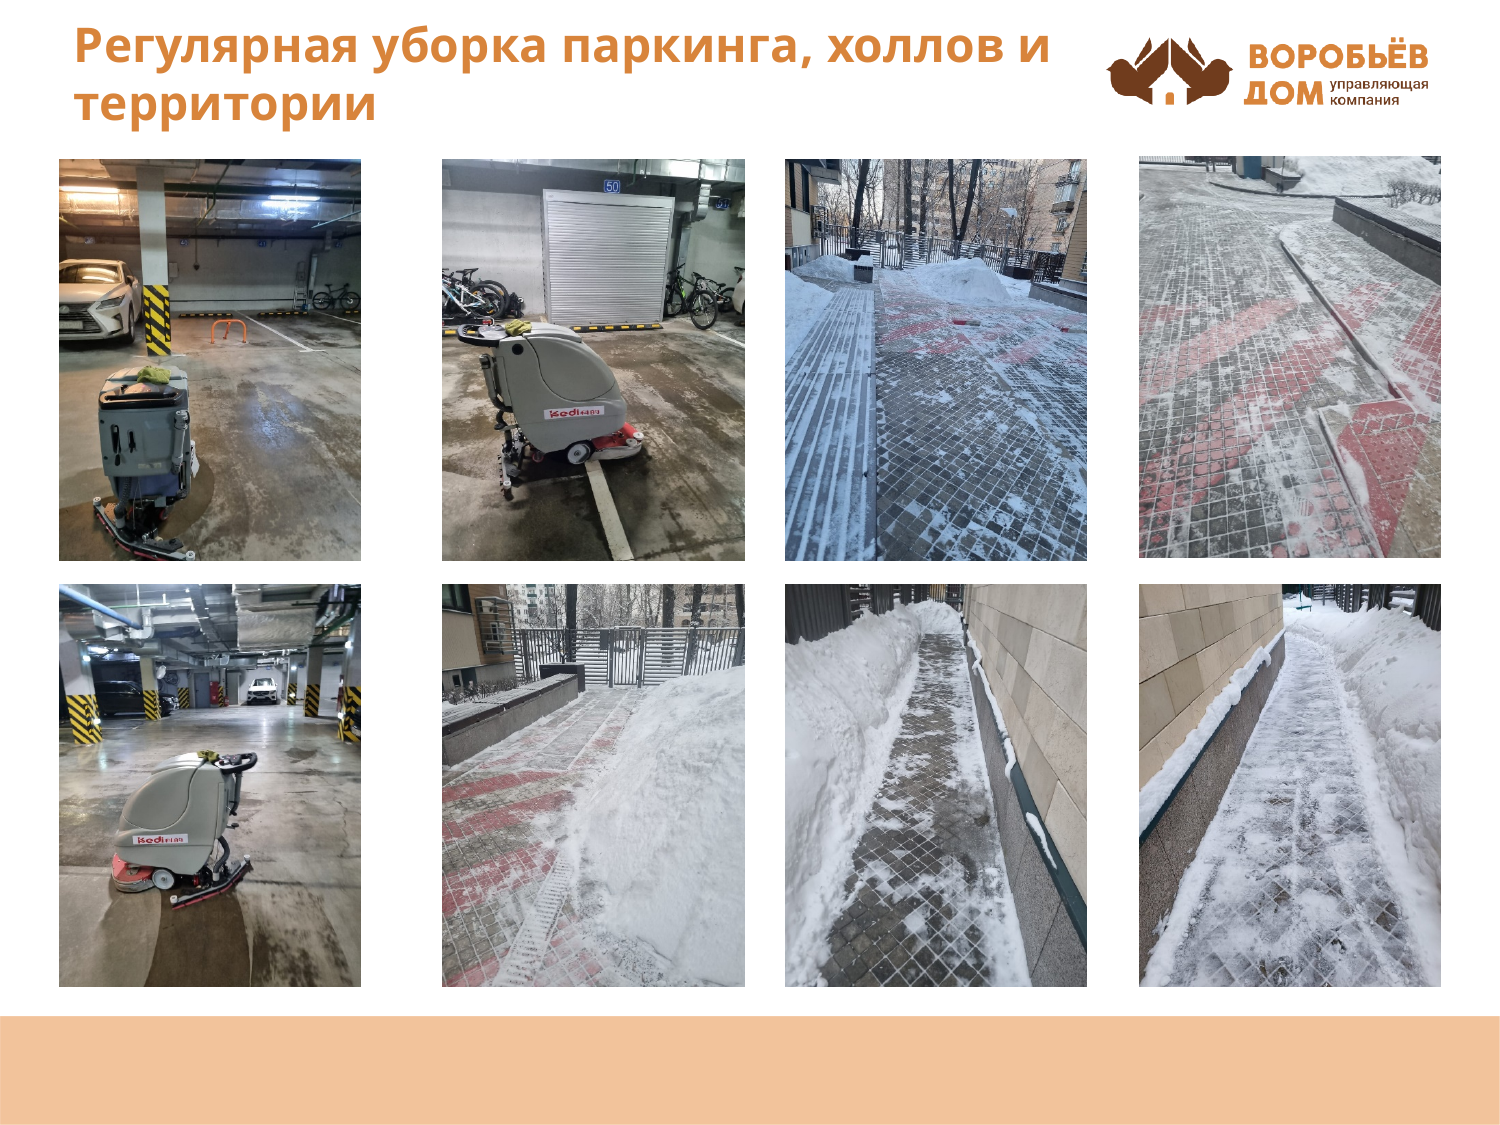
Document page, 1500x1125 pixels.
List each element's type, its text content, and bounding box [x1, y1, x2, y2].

picture [442, 584, 745, 987]
picture [58, 159, 361, 561]
picture [442, 159, 745, 561]
text_box Регулярная уборка паркинга, холлов и территории [59, 23, 1093, 121]
picture [1139, 584, 1441, 987]
picture [58, 584, 361, 987]
picture [0, 1016, 1500, 1125]
picture [785, 584, 1087, 987]
picture [1139, 156, 1441, 558]
picture [785, 159, 1087, 561]
picture [1105, 37, 1428, 106]
